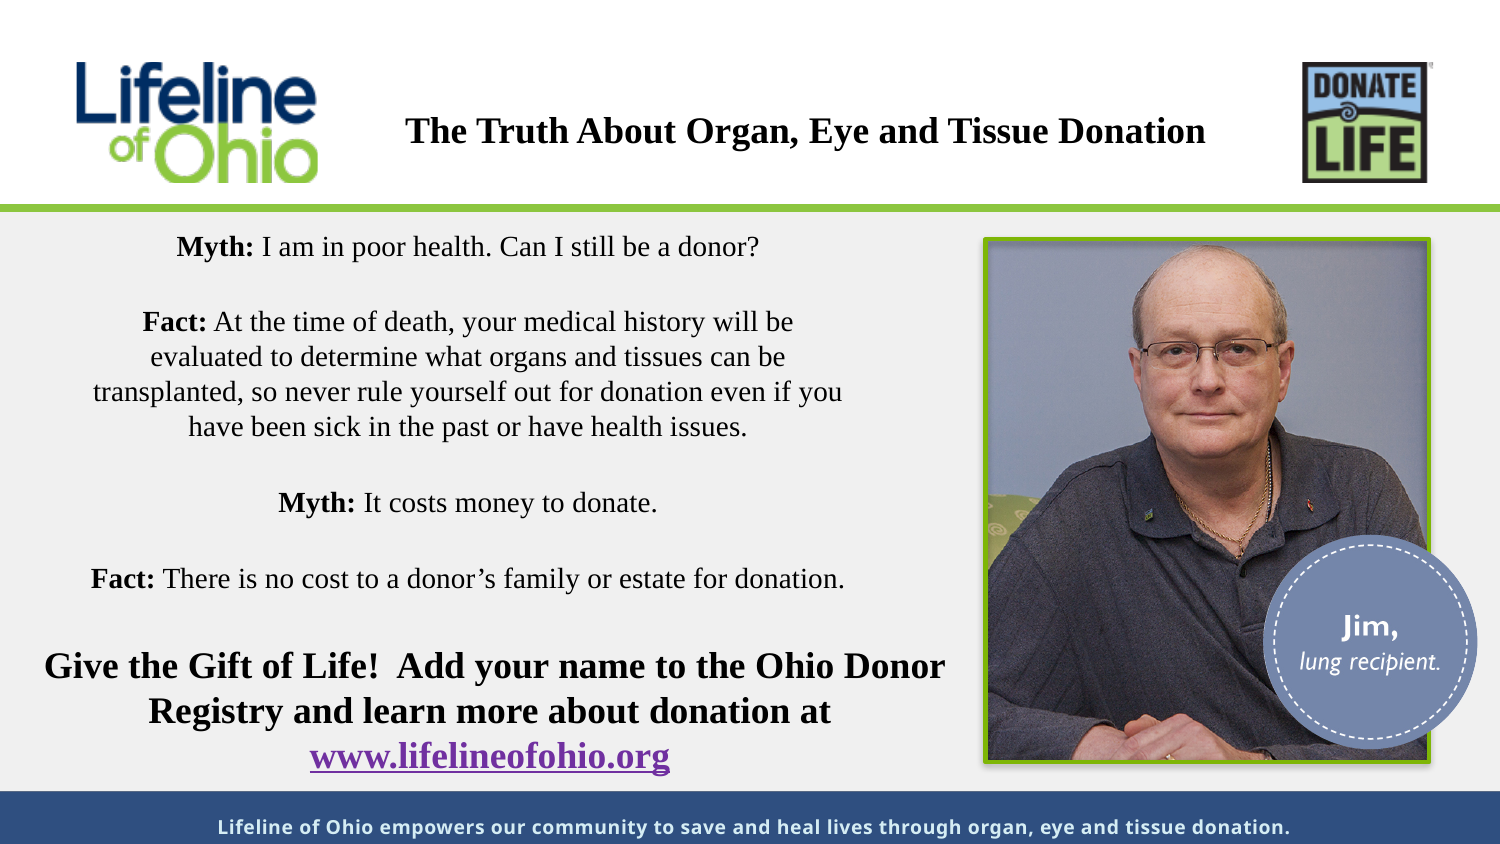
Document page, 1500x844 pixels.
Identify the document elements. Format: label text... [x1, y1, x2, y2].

text_box Give the Gift of Life! Add your name to the Ohio Donor Registry and learn more about donation at www.lifelineofohio.org [16, 633, 973, 784]
title The Truth About Organ, Eye and Tissue Donation [393, 99, 1230, 147]
picture [988, 241, 1478, 760]
list Myth: I am in poor health. Can I still be a donor? Fact: At the time of death, your medical history will be evaluated to determine what organs and tissues can be transplanted, so never rule yourself out for donation even if you have been sick in the past or have health issues. Myth: It costs money to donate. Fact: There is no cost to a donor’s family or estate for donation. [77, 170, 860, 242]
